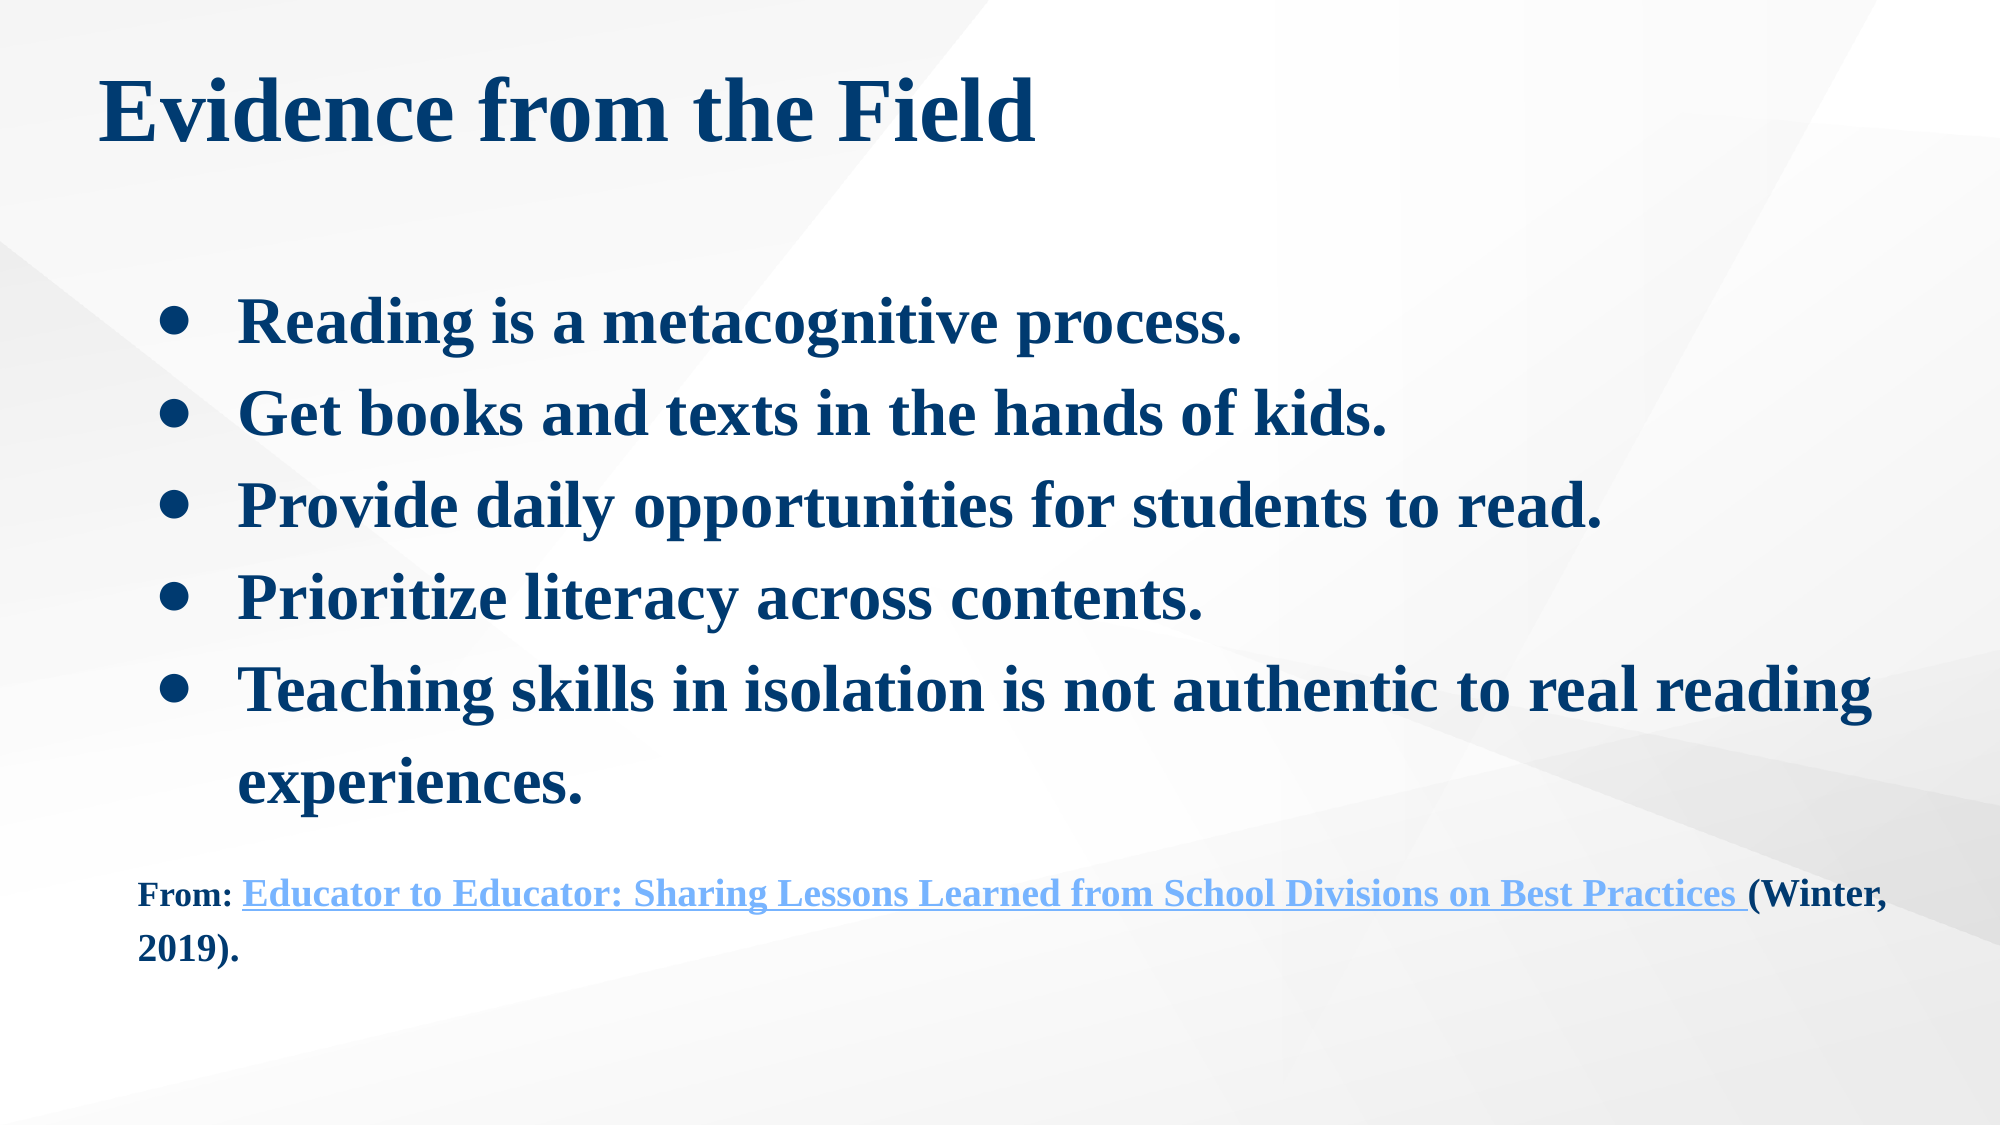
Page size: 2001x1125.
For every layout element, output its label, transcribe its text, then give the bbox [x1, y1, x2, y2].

picture [0, 0, 2000, 1125]
title Evidence from the Field [78, 29, 1905, 197]
list Reading is a metacognitive process. Get books and texts in the hands of kids. Provide daily opportunities for students to read. Prioritize literacy across contents. Teaching skills in isolation is not authentic to real reading experiences. From: Educator to Educator: Sharing Lessons Learned from School Divisions on Best Practices (Winter, 2019). [117, 244, 1970, 795]
